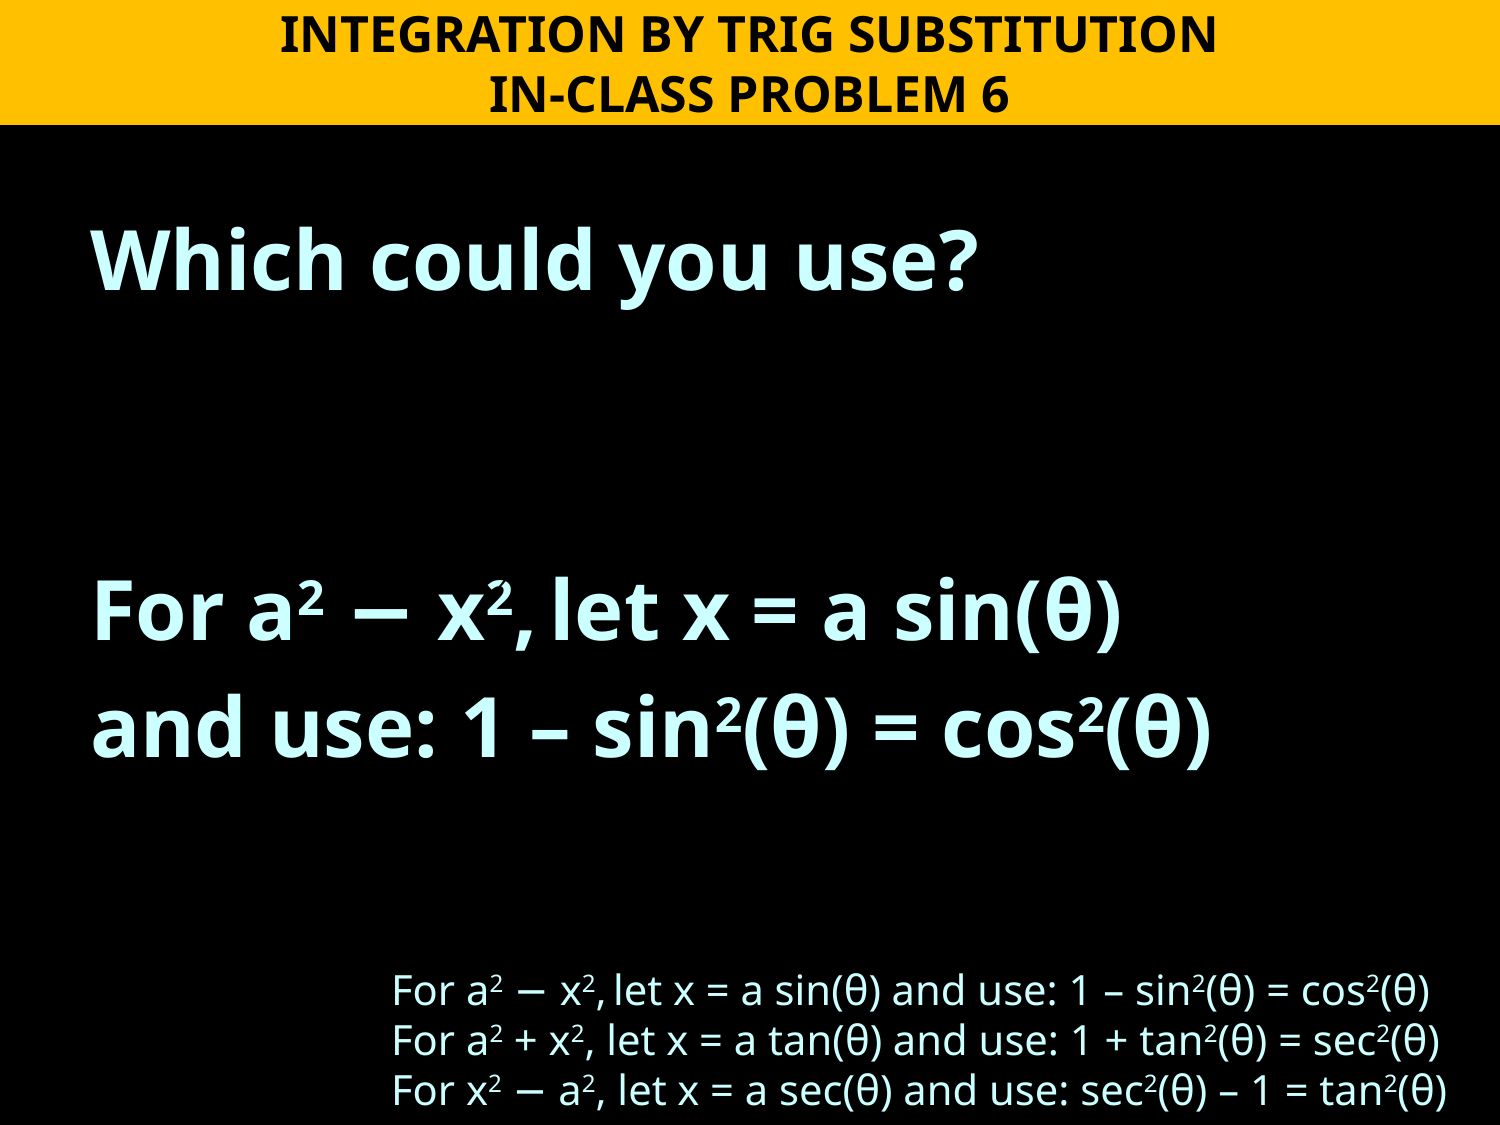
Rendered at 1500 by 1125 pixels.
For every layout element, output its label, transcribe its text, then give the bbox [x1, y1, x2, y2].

text_box For a2 − x2, let x = a sin(θ) and use: 1 – sin2(θ) = cos2(θ) For a2 + x2, let x = a tan(θ) and use: 1 + tan2(θ) = sec2(θ) For x2 − a2, let x = a sec(θ) and use: sec2(θ) – 1 = tan2(θ) [376, 956, 1500, 1122]
list Which could you use? For a2 − x2, let x = a sin(θ) and use: 1 – sin2(θ) = cos2(θ) [75, 200, 1425, 1125]
text_box INTEGRATION BY TRIG SUBSTITUTION IN-CLASS PROBLEM 6 [0, 0, 1500, 125]
